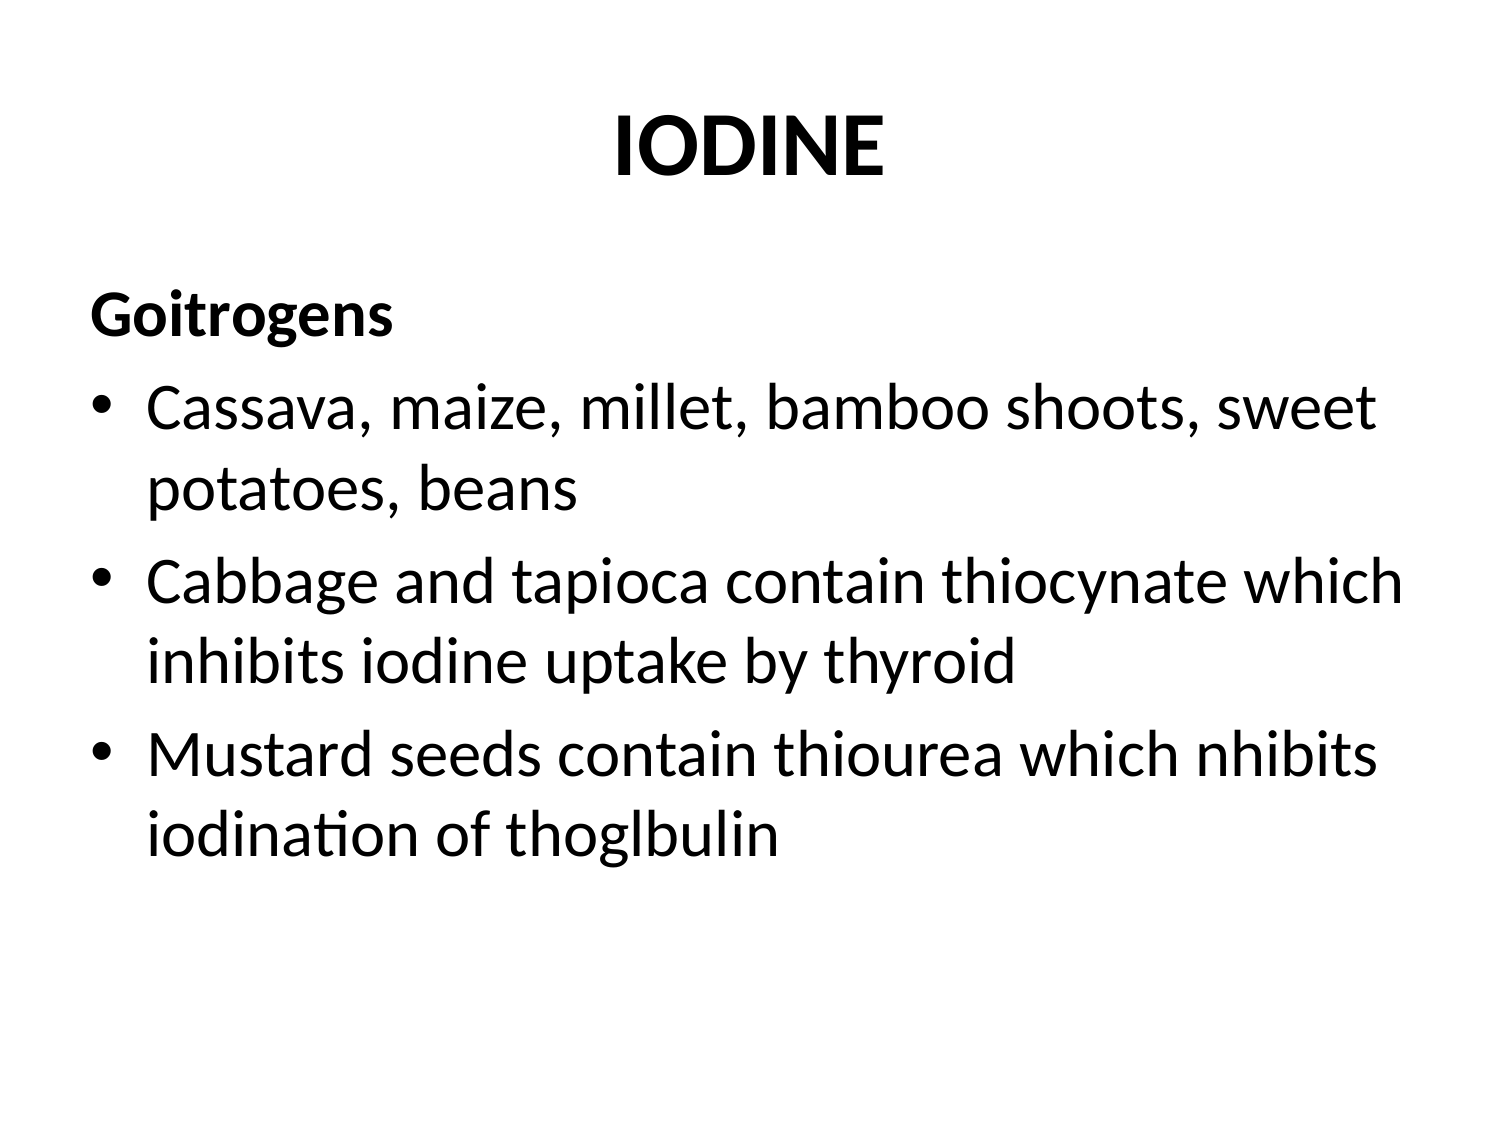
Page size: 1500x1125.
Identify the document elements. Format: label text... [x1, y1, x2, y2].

title IODINE [75, 45, 1425, 233]
list Goitrogens Cassava, maize, millet, bamboo shoots, sweet potatoes, beans Cabbage and tapioca contain thiocynate which inhibits iodine uptake by thyroid Mustard seeds contain thiourea which nhibits iodination of thoglbulin [75, 262, 1425, 1005]
